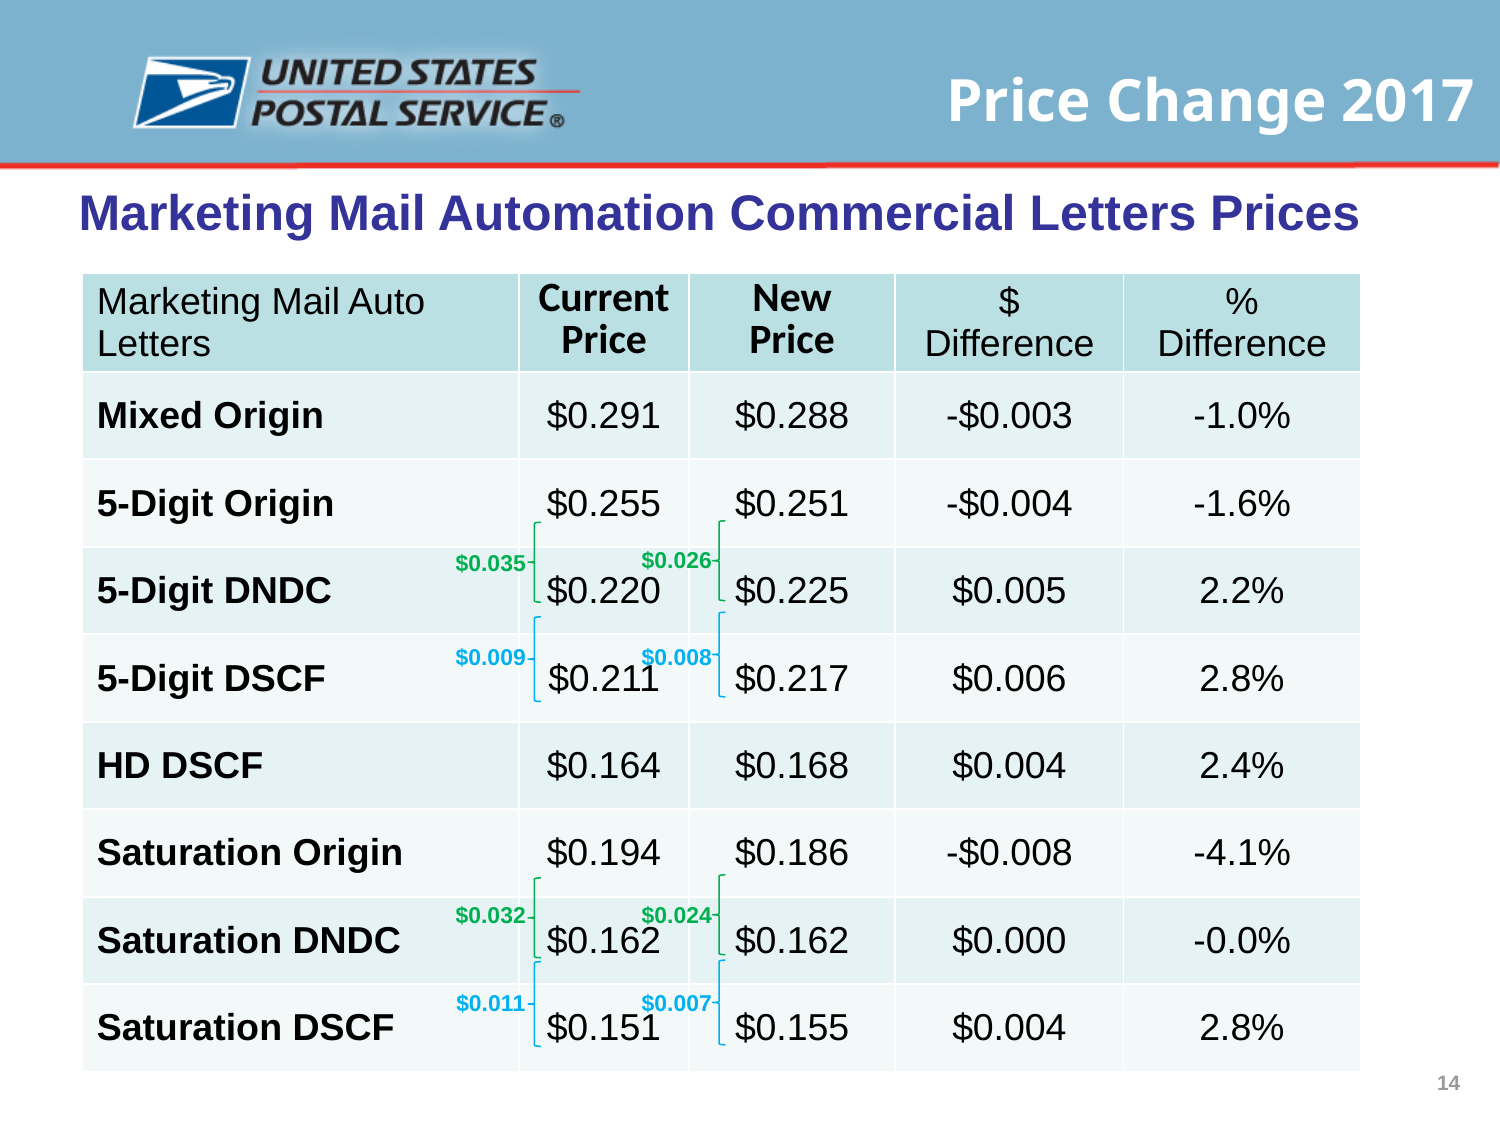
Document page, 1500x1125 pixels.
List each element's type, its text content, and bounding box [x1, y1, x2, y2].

text_box Marketing Mail Automation Commercial Letters Prices [63, 157, 1500, 265]
table_cell 2.4% [1124, 723, 1360, 808]
text_box [534, 616, 541, 634]
text_box [719, 960, 726, 981]
text_box [719, 1024, 726, 1045]
table_cell 5-Digit Origin [83, 460, 518, 546]
table_cell $0.217 [690, 635, 894, 721]
text_box $0.011 [441, 981, 541, 1024]
text_box [719, 677, 726, 697]
table_cell -$0.008 [896, 810, 1123, 896]
table_cell Mixed Origin [83, 373, 518, 458]
table_cell -1.0% [1124, 373, 1360, 458]
table_cell -4.1% [1124, 810, 1360, 896]
table_cell $0.211 [520, 635, 688, 721]
table_cell -$0.003 [896, 373, 1123, 458]
table_cell $0.220 [520, 548, 688, 633]
table_cell 5-Digit DSCF [83, 635, 518, 721]
table_cell $0.168 [690, 723, 894, 808]
text_box [719, 874, 726, 893]
text_box [534, 936, 541, 958]
slide_number 14 [1355, 1062, 1476, 1101]
table_cell 2.8% [1124, 635, 1360, 721]
table_cell $0.151 [520, 985, 688, 1071]
text_box [719, 581, 726, 601]
table_cell $0.004 [896, 985, 1123, 1071]
text_box [719, 936, 726, 955]
text_box [719, 520, 726, 538]
table_cell HD DSCF [83, 723, 518, 808]
table_cell 2.8% [1124, 985, 1360, 1071]
text_box $0.032 [440, 893, 541, 936]
text_box [534, 877, 541, 893]
table_cell $0.186 [690, 810, 894, 896]
table_cell $0.004 [896, 723, 1123, 808]
table_cell $0.291 [520, 373, 688, 458]
text_box $0.024 [626, 893, 727, 936]
table_cell Saturation Origin [83, 810, 518, 896]
text_box $0.007 [626, 981, 727, 1024]
table_cell -1.6% [1124, 460, 1360, 546]
text_box [534, 1024, 541, 1047]
picture [0, 0, 1500, 170]
table_cell $0.005 [896, 548, 1123, 633]
text_box [719, 612, 726, 634]
table_cell $0.194 [520, 810, 688, 896]
text_box $0.009 [440, 634, 541, 677]
table_cell $0.155 [690, 985, 894, 1071]
table_cell $0.162 [690, 898, 894, 983]
table_cell 5-Digit DNDC [83, 548, 518, 633]
text_box $0.008 [626, 634, 727, 677]
table_cell Saturation DNDC [83, 898, 518, 983]
table_cell 2.2% [1124, 548, 1360, 633]
text_box $0.035 [440, 540, 541, 583]
table_header $ Difference [896, 274, 1123, 371]
text_box $0.026 [626, 538, 727, 581]
table_cell $0.255 [520, 460, 688, 546]
table_cell $0.251 [690, 460, 894, 546]
table_cell $0.000 [896, 898, 1123, 983]
table_cell Saturation DSCF [83, 985, 518, 1071]
table_header New Price [690, 274, 894, 371]
text_box [534, 522, 541, 540]
table_cell $0.288 [690, 373, 894, 458]
table_header Current Price [520, 274, 688, 371]
text_box [534, 961, 541, 981]
text_box [534, 583, 541, 603]
table_cell -0.0% [1124, 898, 1360, 983]
table_header Marketing Mail Auto Letters [83, 274, 518, 371]
text_box [534, 677, 541, 702]
table_cell $0.006 [896, 635, 1123, 721]
table_cell -$0.004 [896, 460, 1123, 546]
table_cell $0.162 [520, 898, 688, 983]
table_cell $0.225 [690, 548, 894, 633]
table_cell $0.164 [520, 723, 688, 808]
table_header % Difference [1124, 274, 1360, 371]
